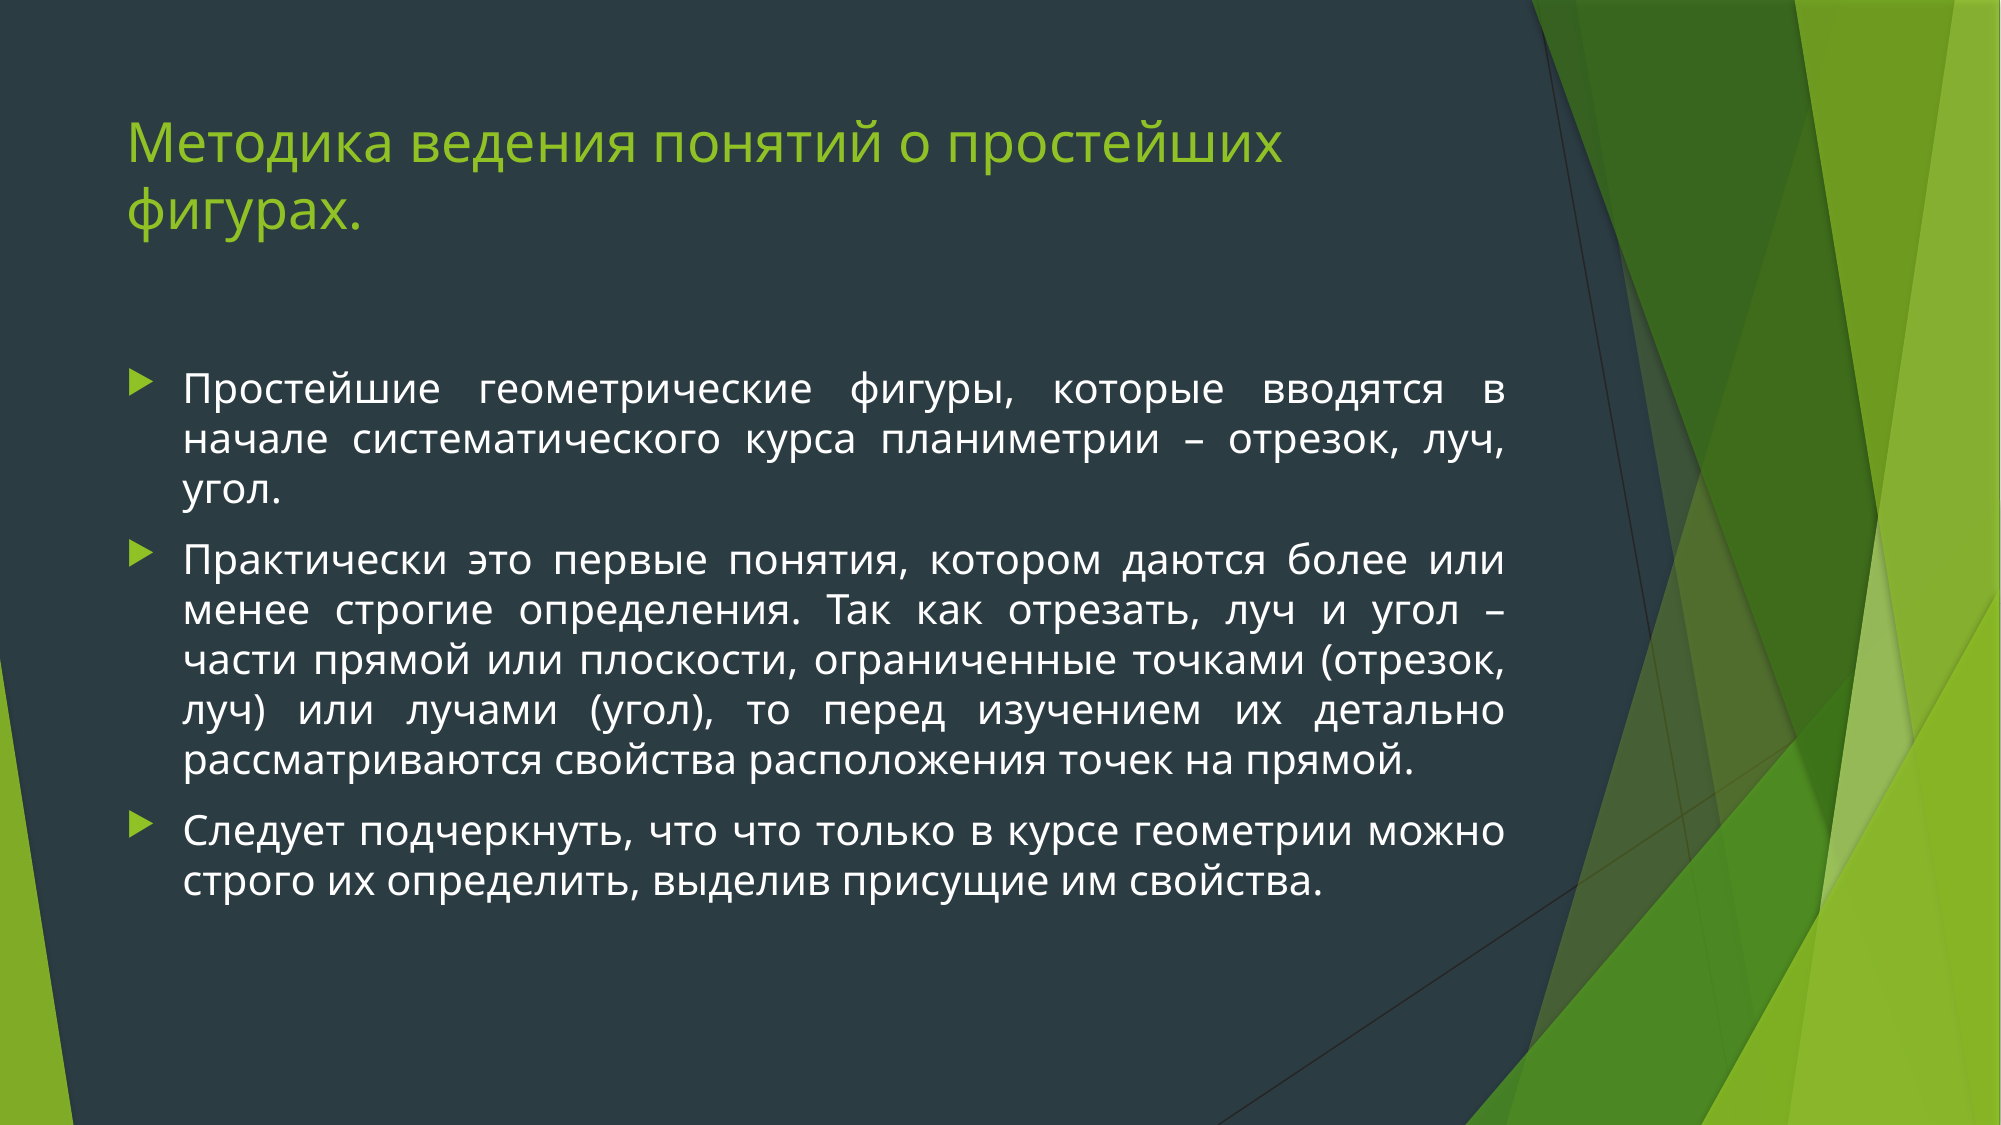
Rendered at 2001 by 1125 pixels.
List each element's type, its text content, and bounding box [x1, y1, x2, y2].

list Простейшие геометрические фигуры, которые вводятся в начале систематического курса планиметрии – отрезок, луч, угол. Практически это первые понятия, котором даются более или менее строгие определения. Так как отрезать, луч и угол – части прямой или плоскости, ограниченные точками (отрезок, луч) или лучами (угол), то перед изучением их детально рассматриваются свойства расположения точек на прямой. Следует подчеркнуть, что что только в курсе геометрии можно строго их определить, выделив присущие им свойства. [111, 354, 1522, 992]
title Методика ведения понятий о простейших фигурах. [111, 99, 1522, 317]
